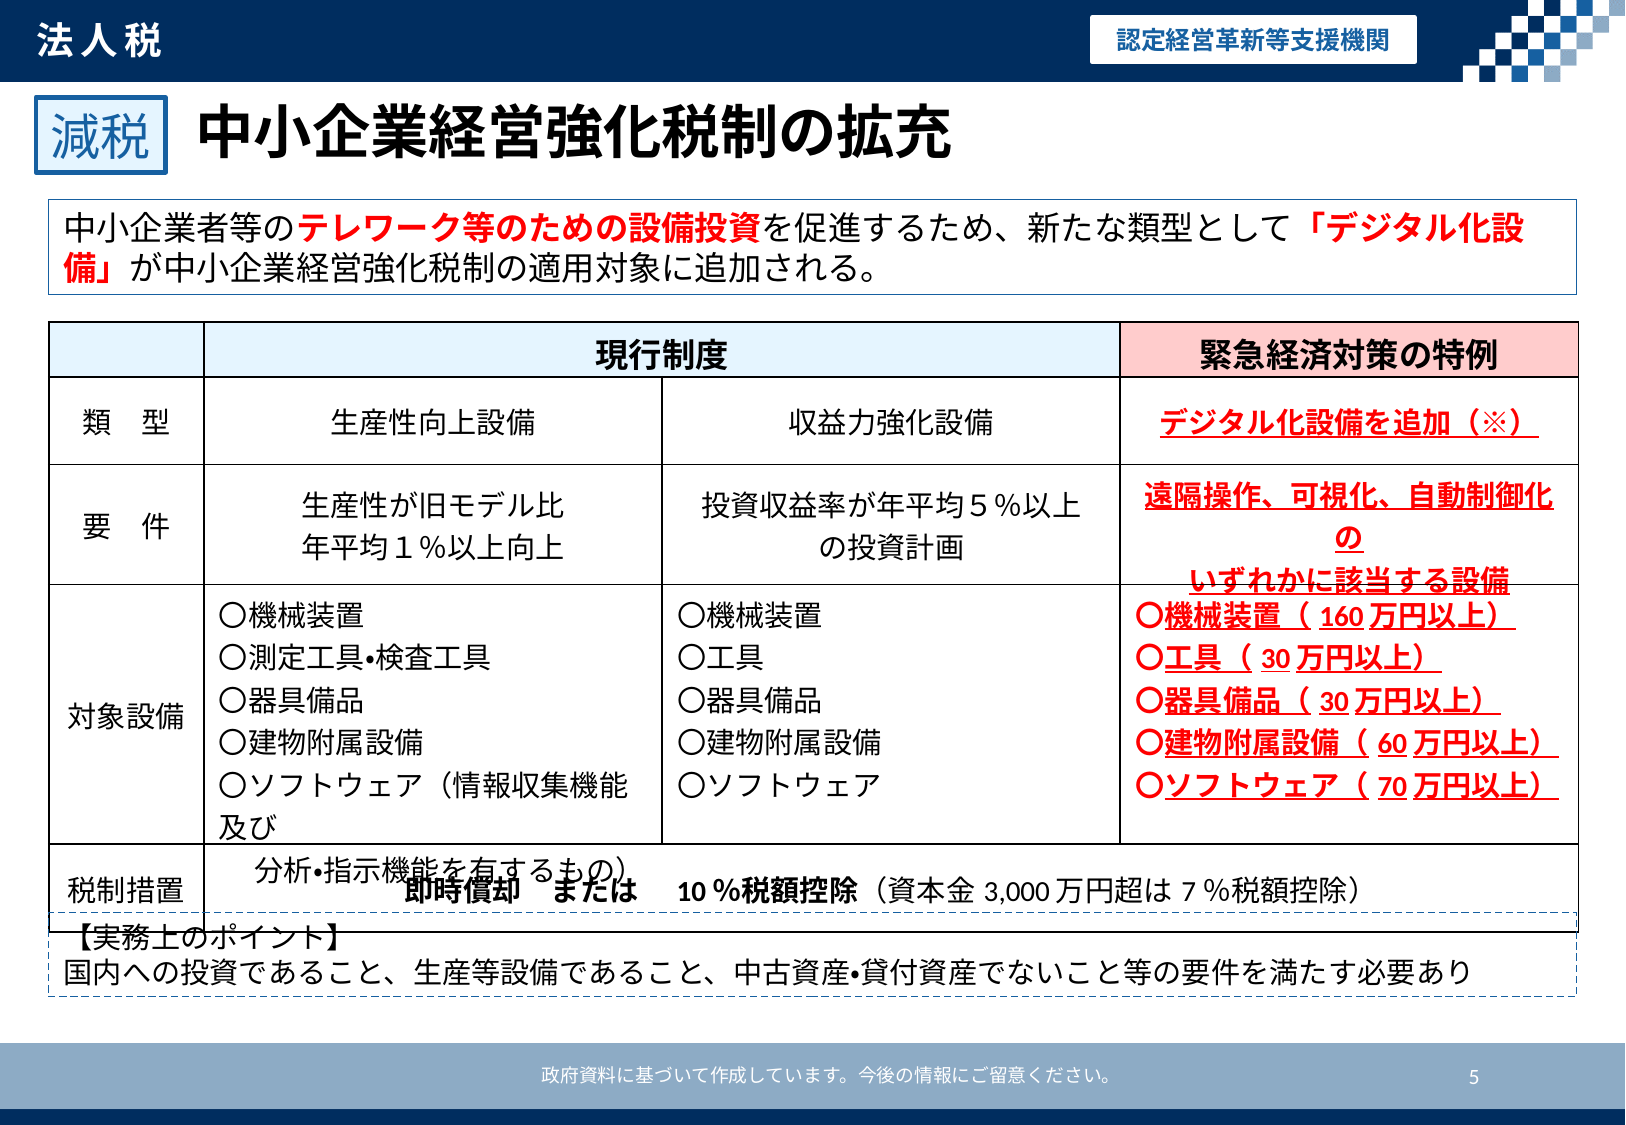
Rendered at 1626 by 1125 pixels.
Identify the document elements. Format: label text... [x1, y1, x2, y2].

table_cell 投資収益率が年平均５％以上 の投資計画 [663, 465, 1119, 584]
text_box 減税 [35, 97, 166, 173]
table_header 緊急経済対策の特例 [1121, 323, 1578, 376]
table_header 現行制度 [205, 323, 1119, 376]
table_cell 遠隔操作、可視化、自動制御化の いずれかに該当する設備 [1121, 465, 1578, 584]
table_cell 〇機械装置（160万円以上） 〇工具（30万円以上） 〇器具備品（30万円以上） 〇建物附属設備（60万円以上） 〇ソフトウェア（70万円以上） [1121, 585, 1578, 843]
table_cell 収益力強化設備 [663, 378, 1119, 464]
table_cell 税制措置 [50, 845, 203, 912]
picture [0, 0, 1625, 82]
text_box 中小企業経営強化税制の拡充 [181, 88, 1606, 173]
table_cell 〇機械装置 〇測定工具・検査工具 〇器具備品 〇建物附属設備 〇ソフトウェア（情報収集機能及び 分析・指示機能を有するもの） [205, 585, 661, 843]
table_cell 生産性が旧モデル比 年平均１％以上向上 [205, 465, 661, 584]
table_cell デジタル化設備を追加（※） [1121, 378, 1578, 464]
table_cell 要 件 [50, 465, 203, 584]
table_cell 〇機械装置 〇工具 〇器具備品 〇建物附属設備 〇ソフトウェア [663, 585, 1119, 843]
text_box 認定経営革新等支援機関 [1092, 17, 1415, 62]
text_box 【実務上のポイント】 国内への投資であること、生産等設備であること、中古資産・貸付資産でないこと等の要件を満たす必要あり [48, 912, 1577, 997]
table_cell 類 型 [50, 378, 203, 464]
slide_number 5 [1319, 1045, 1495, 1106]
picture [0, 1043, 1625, 1125]
table_header [50, 323, 203, 376]
text_box 法人税 [22, 10, 713, 70]
text_box 中小企業者等のテレワーク等のための設備投資を促進するため、新たな類型として「デジタル化設備」が中小企業経営強化税制の適用対象に追加される。 [48, 199, 1577, 295]
table_cell 即時償却 または 10％税額控除（資本金3,000万円超は7％税額控除） [205, 845, 1578, 931]
table_cell 生産性向上設備 [205, 378, 661, 464]
table_cell 対象設備 [50, 585, 203, 843]
